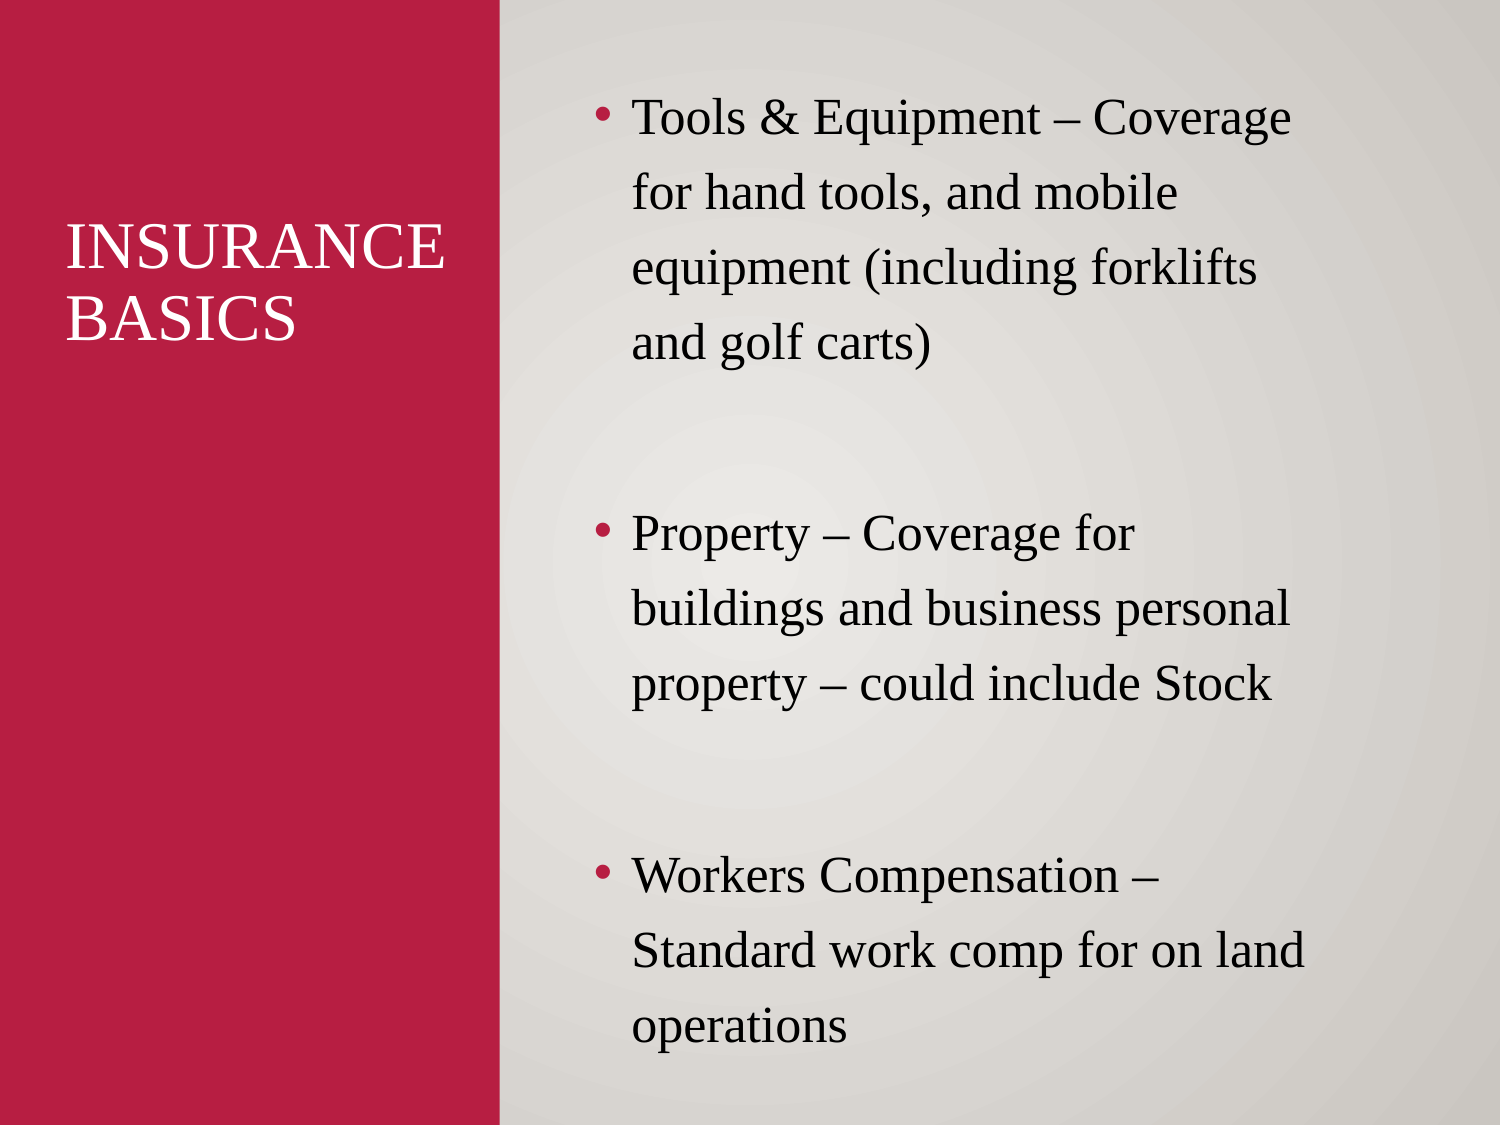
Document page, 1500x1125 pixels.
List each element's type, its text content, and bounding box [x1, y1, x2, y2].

text_box [501, 0, 1500, 1125]
title Insurance Basics [50, 203, 475, 956]
list Tools & Equipment – Coverage for hand tools, and mobile equipment (including forklifts and golf carts) Property – Coverage for buildings and business personal property – could include Stock Workers Compensation – Standard work comp for on land operations [578, 62, 1322, 1075]
text_box [0, 0, 501, 1125]
